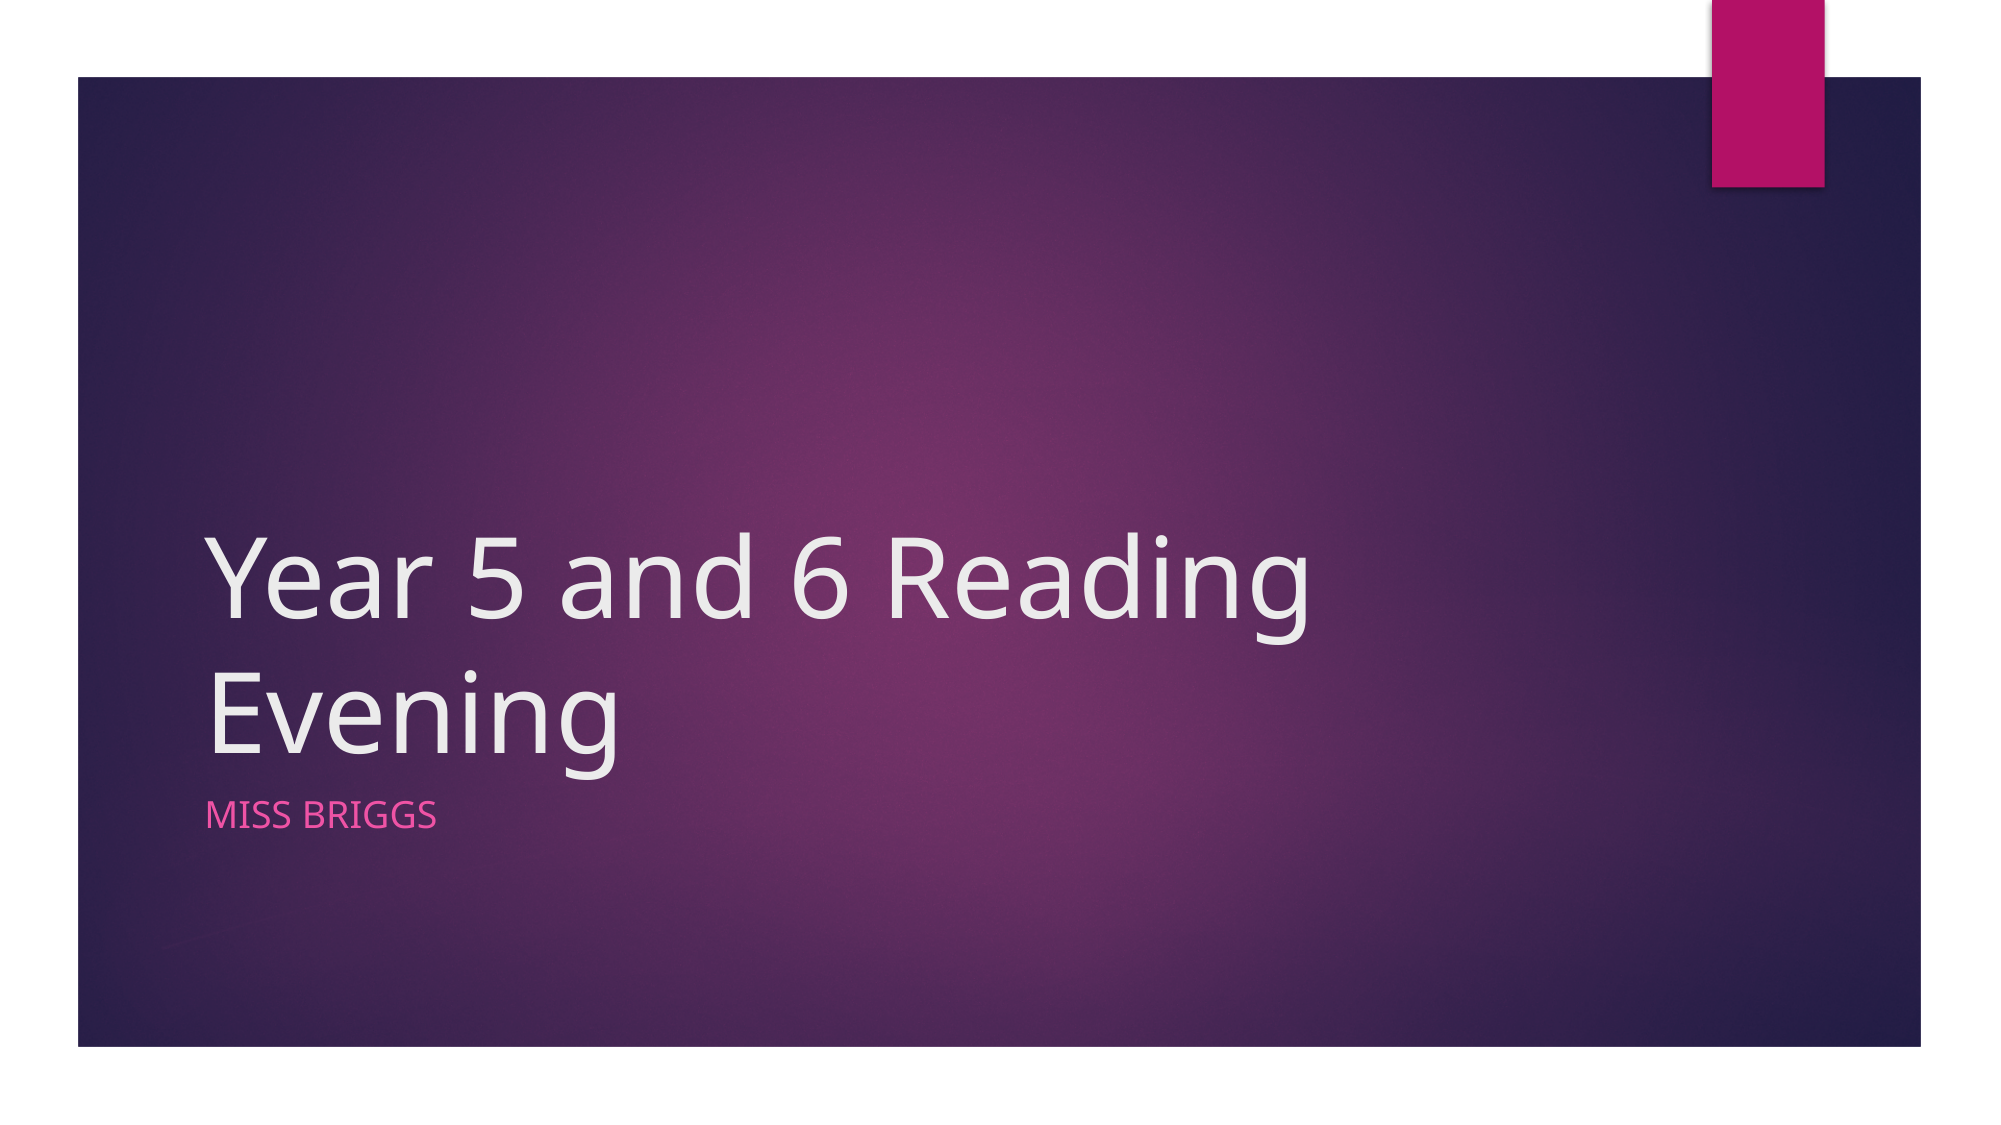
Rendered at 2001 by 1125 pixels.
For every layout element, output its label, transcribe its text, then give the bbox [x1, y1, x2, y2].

title Year 5 and 6 Reading Evening [189, 344, 1638, 783]
subtitle Miss Briggs [189, 783, 1638, 925]
